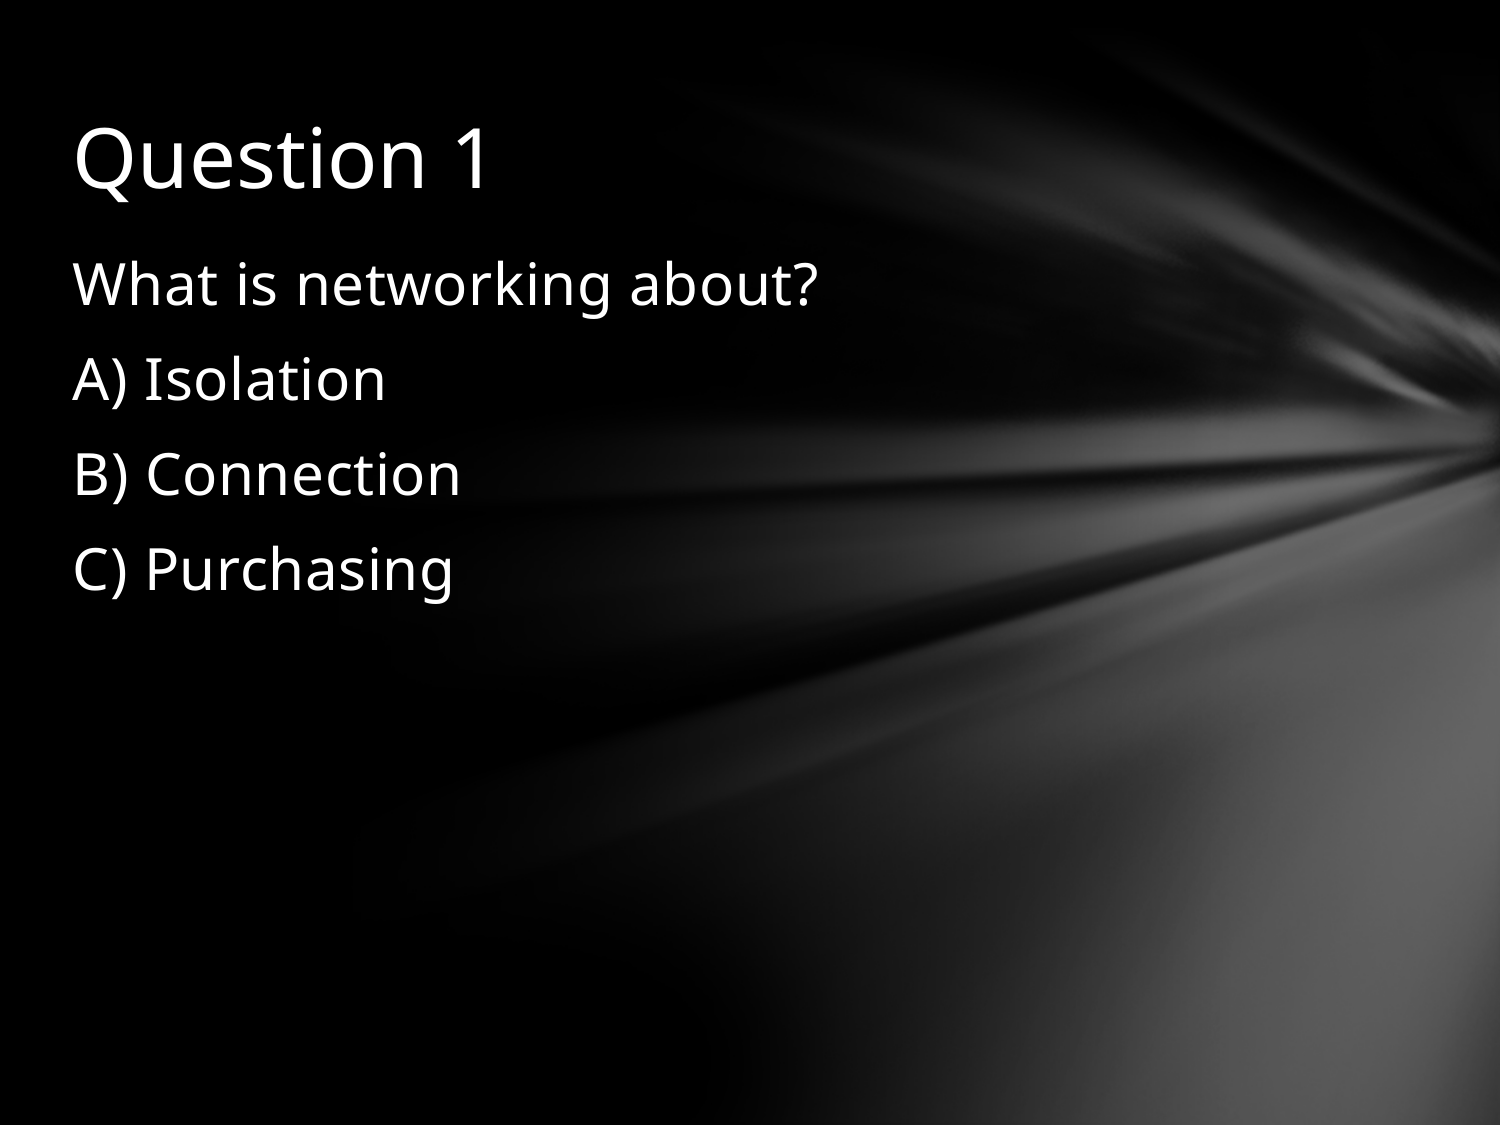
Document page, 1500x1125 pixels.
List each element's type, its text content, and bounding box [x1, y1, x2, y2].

title Question 1 [57, 37, 1318, 213]
list What is networking about? A) Isolation B) Connection C) Purchasing [57, 239, 1318, 1015]
